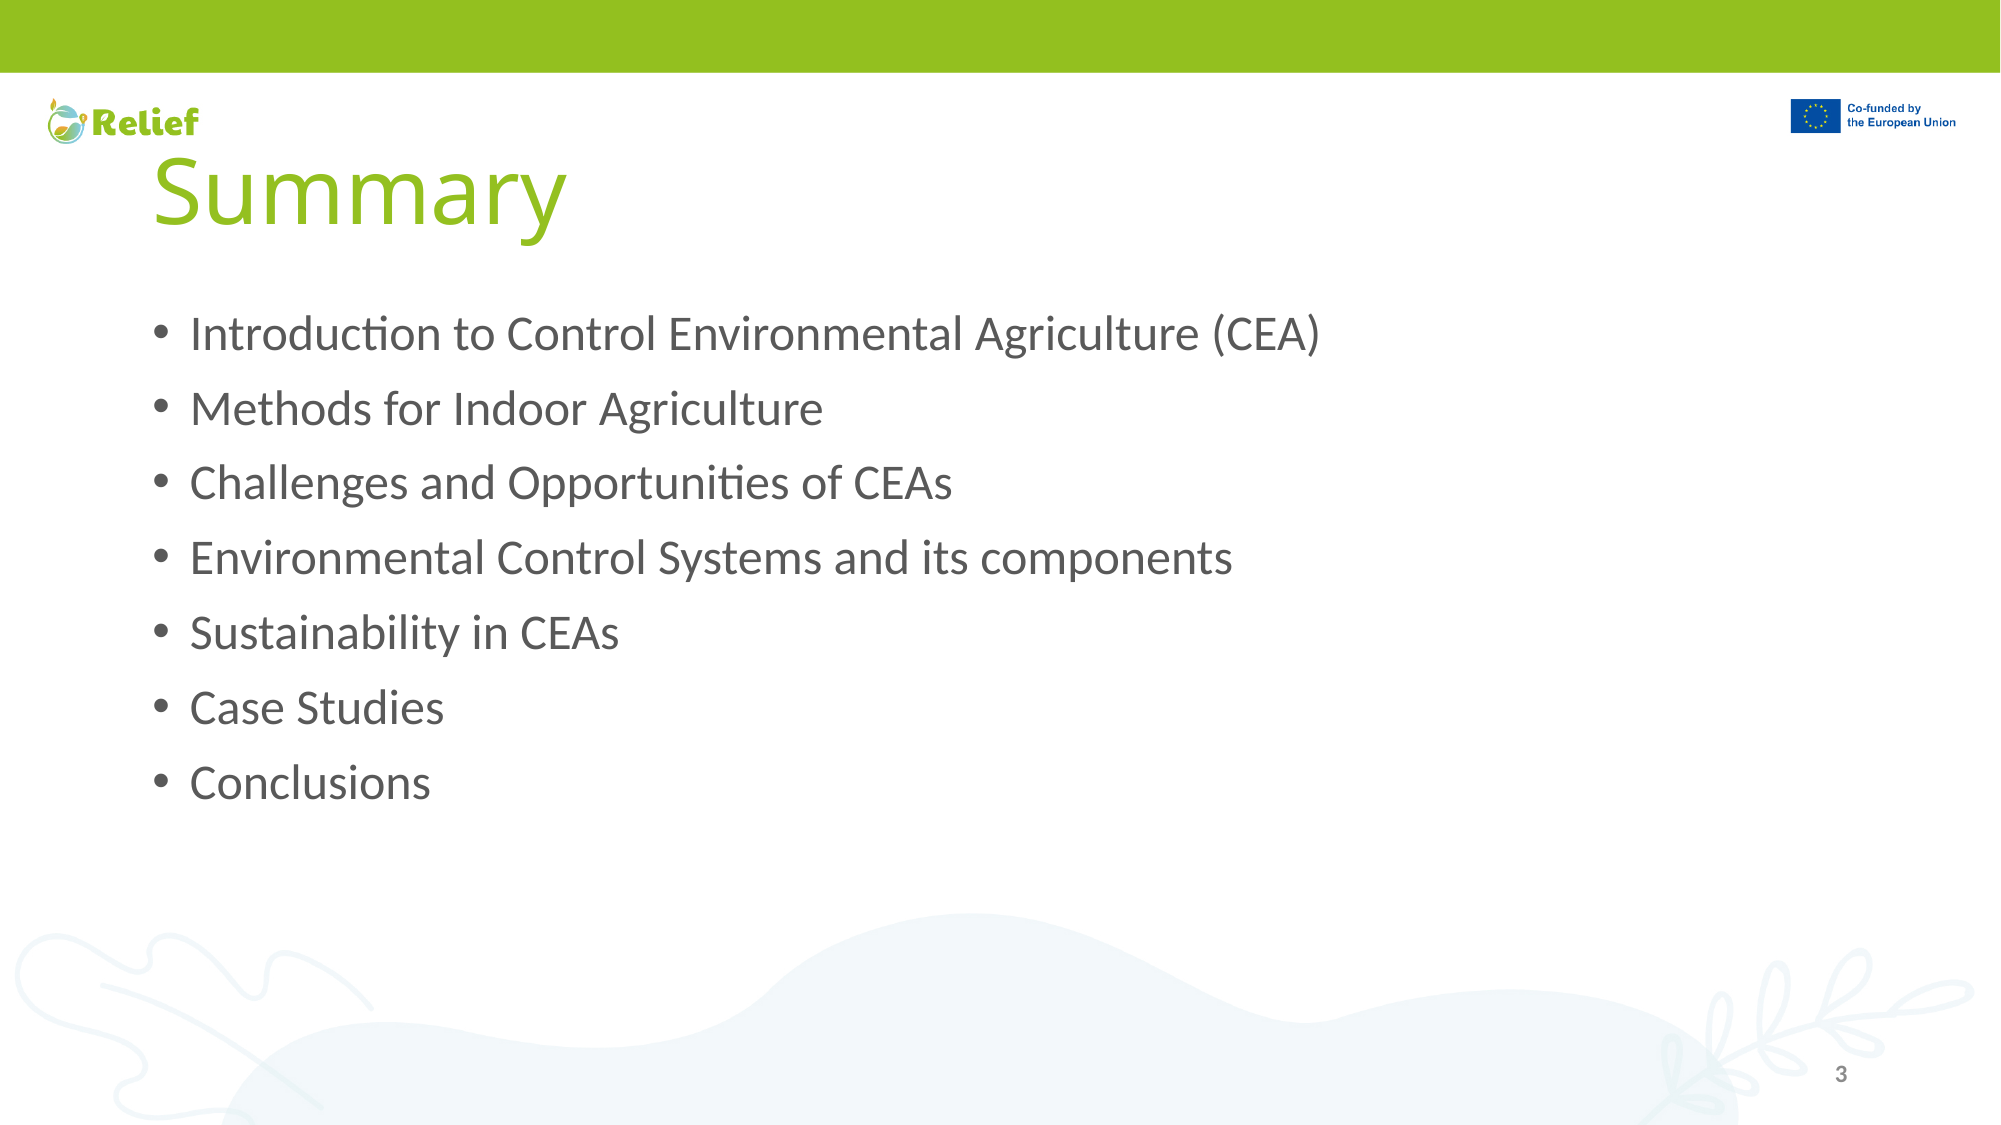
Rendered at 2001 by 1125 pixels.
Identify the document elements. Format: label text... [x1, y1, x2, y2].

title Summary [137, 111, 1863, 278]
picture [0, 0, 2001, 1125]
list Introduction to Control Environmental Agriculture (CEA) Methods for Indoor Agriculture Challenges and Opportunities of CEAs Environmental Control Systems and its components Sustainability in CEAs Case Studies Conclusions [137, 299, 1863, 1014]
slide_number 3 [1787, 1042, 1863, 1103]
